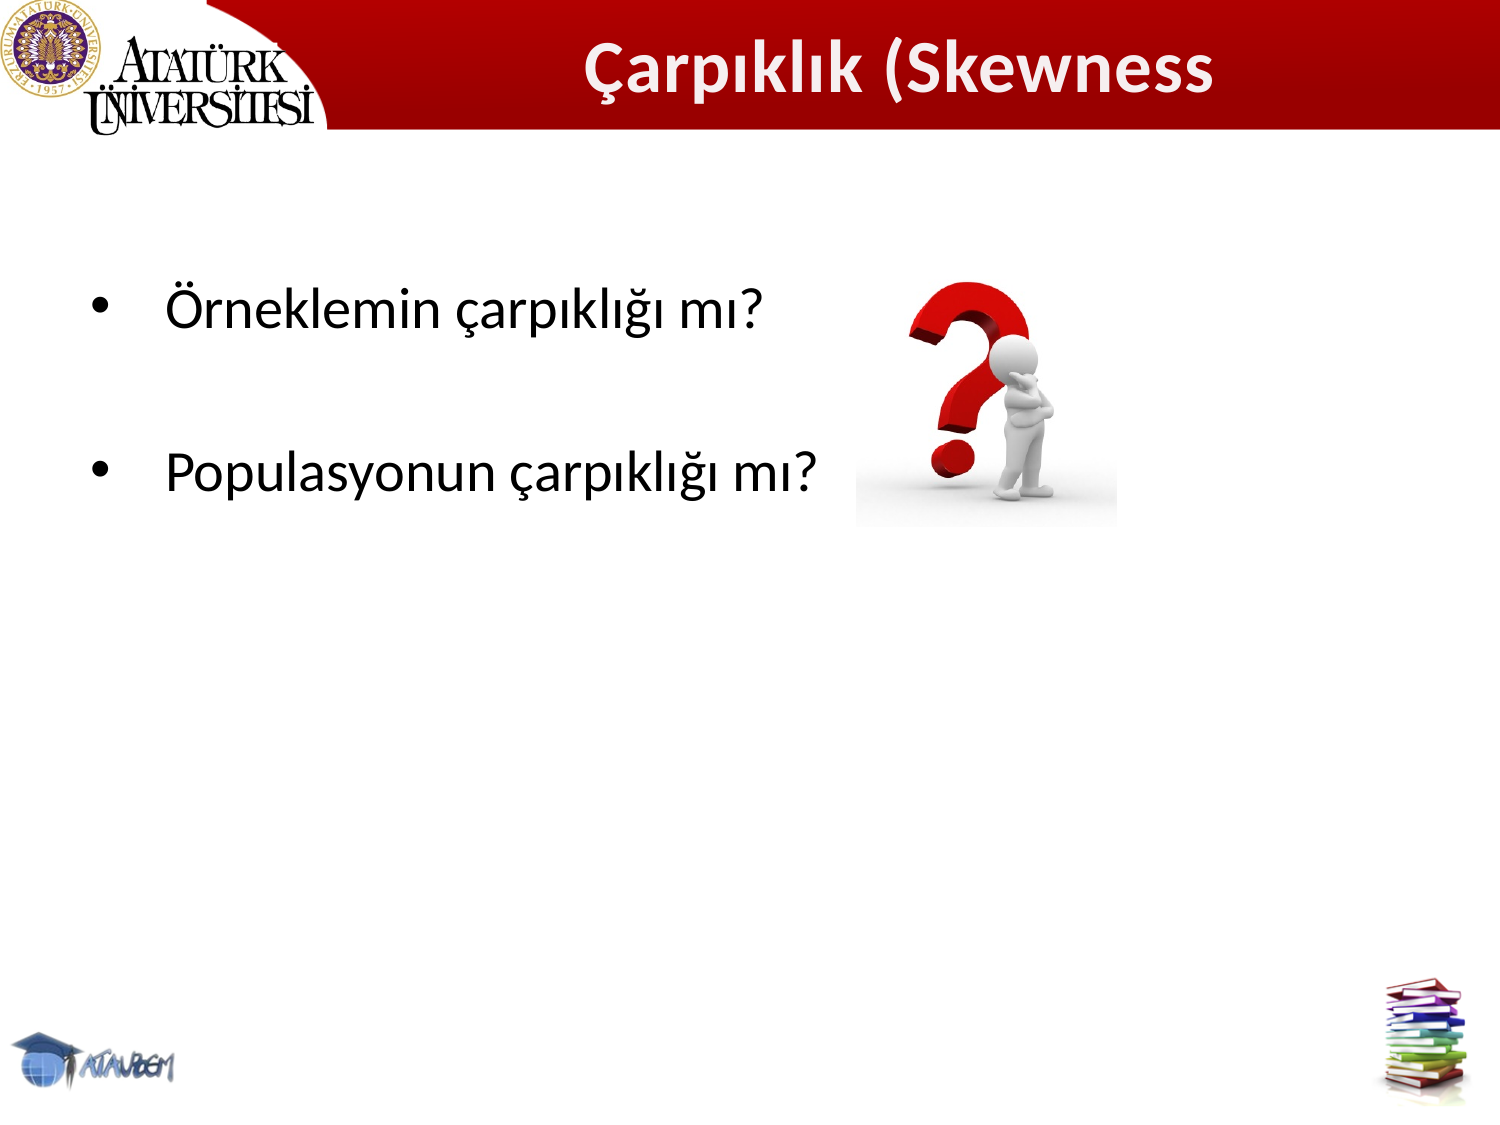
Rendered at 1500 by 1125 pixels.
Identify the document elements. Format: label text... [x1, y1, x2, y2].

list Örneklemin çarpıklığı mı? Populasyonun çarpıklığı mı? [75, 262, 1425, 1005]
title Çarpıklık (Skewness) [324, 0, 1500, 126]
text_box http://brandtalks.org/wp-content/uploads/mercek.jpg [853, 274, 1121, 535]
list Bir çarpıklık nasıl belli olur? Çok zor değil! Katsayılardan Histogramdan Boxplottan [850, 269, 1124, 538]
picture [0, 0, 1500, 1125]
